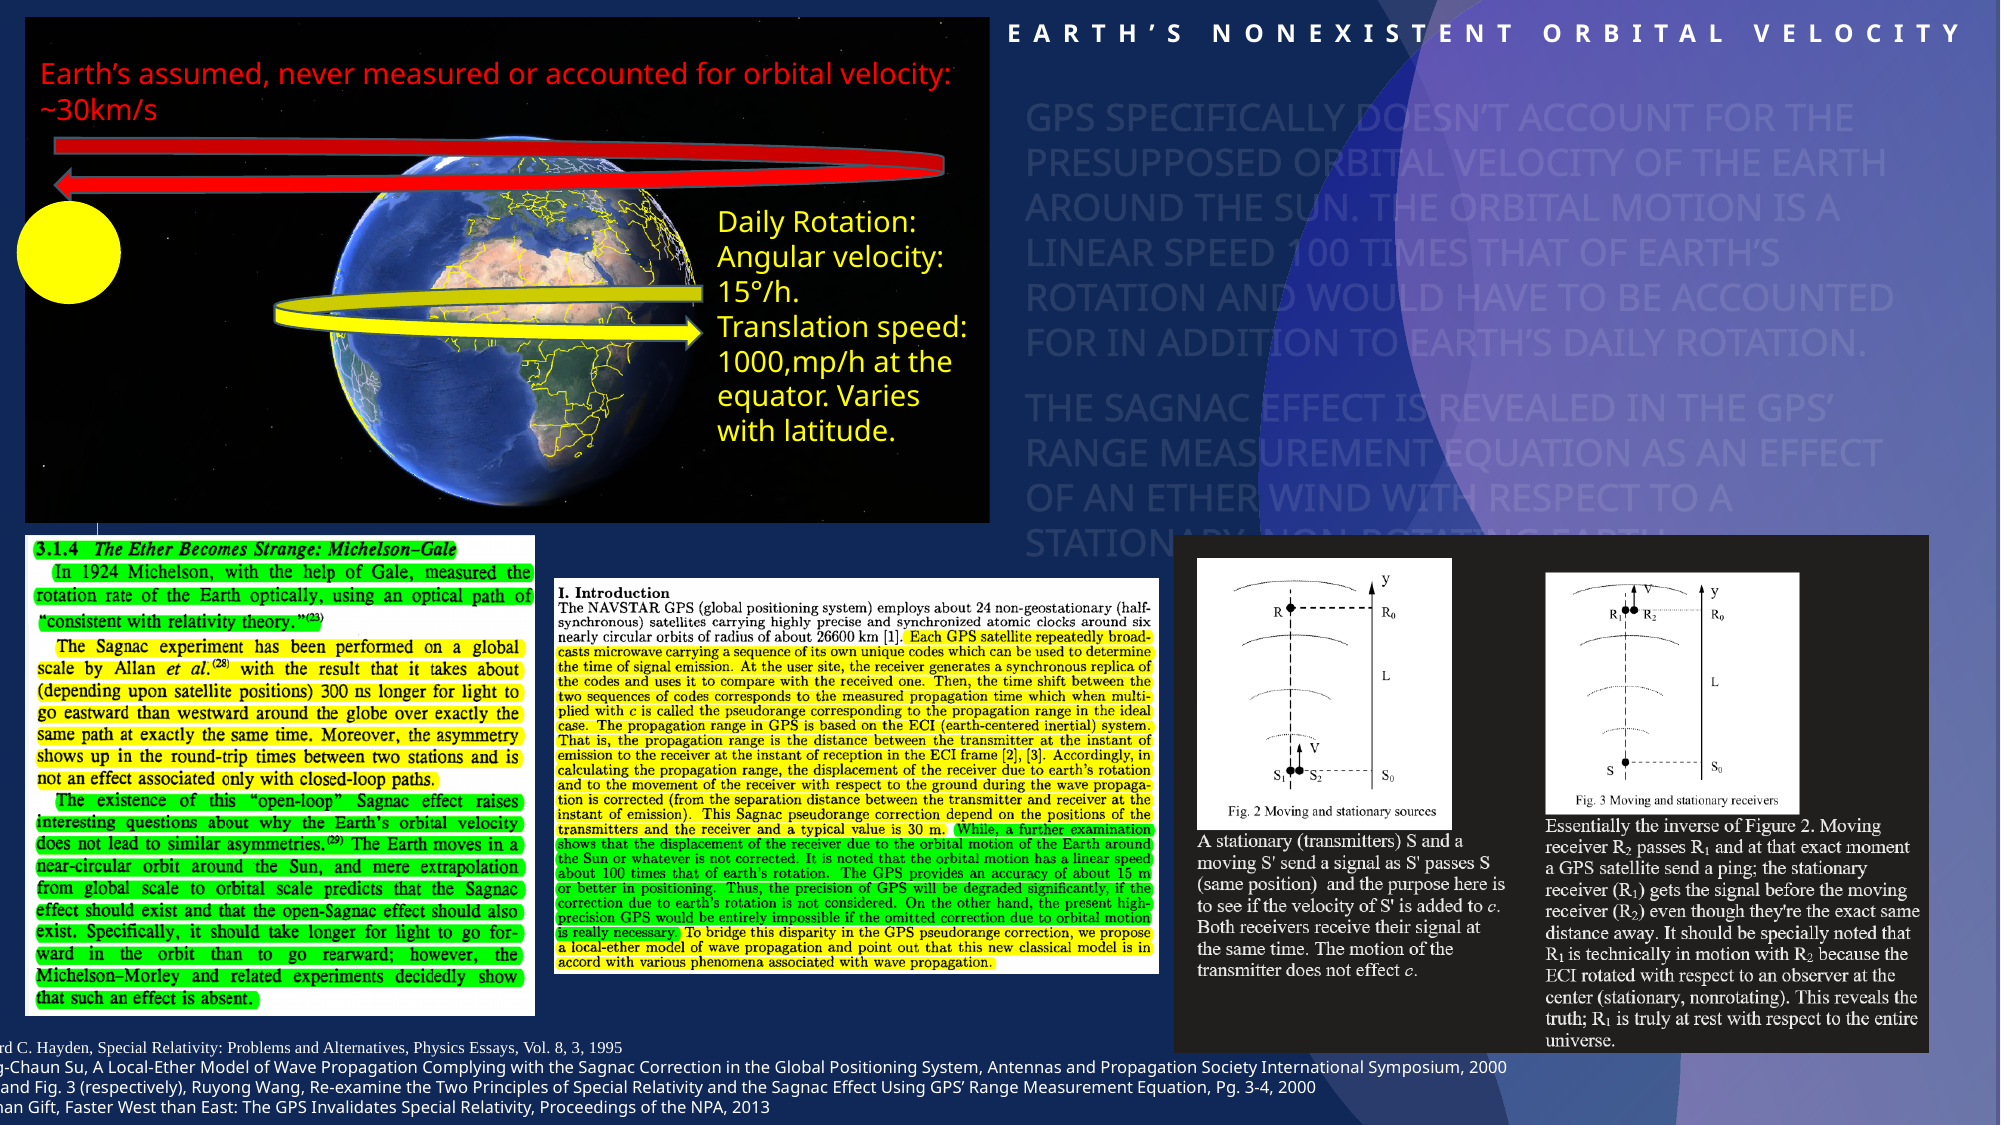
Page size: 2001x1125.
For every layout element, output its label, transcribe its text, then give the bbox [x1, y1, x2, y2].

picture [1174, 535, 1929, 1053]
picture [25, 16, 990, 523]
title Earth’s Nonexistent orbital velocity [992, 13, 2000, 56]
text_box [16, 224, 25, 281]
picture [554, 578, 1159, 974]
text_box GPS specifically doesn’t account for the presupposed orbital velocity of the earth around the sun. the orbital motion is a linear speed 100 times that of earth’s rotation and would have to be accounted for in addition to earth’s daily rotation. The Sagnac effect is revealed in the gps’ range measurement equation as an effect of an ether wind with respect to a stationary, non-rotating earth. [1010, 85, 1946, 635]
text_box 1. Howard C. Hayden, Special Relativity: Problems and Alternatives, Physics Essays, Vol. 8, 3, 1995 2. Ching-Chaun Su, A Local-Ether Model of Wave Propagation Complying with the Sagnac Correction in the Global Positioning System, Antennas and Propagation Society International Symposium, 2000 3.Fig 2. and Fig. 3 (respectively), Ruyong Wang, Re-examine the Two Principles of Special Relativity and the Sagnac Effect Using GPS’ Range Measurement Equation, Pg. 3-4, 2000 4. Stephan Gift, Faster West than East: The GPS Invalidates Special Relativity, Proceedings of the NPA, 2013 [0, 1029, 1525, 1125]
picture [25, 535, 535, 1016]
